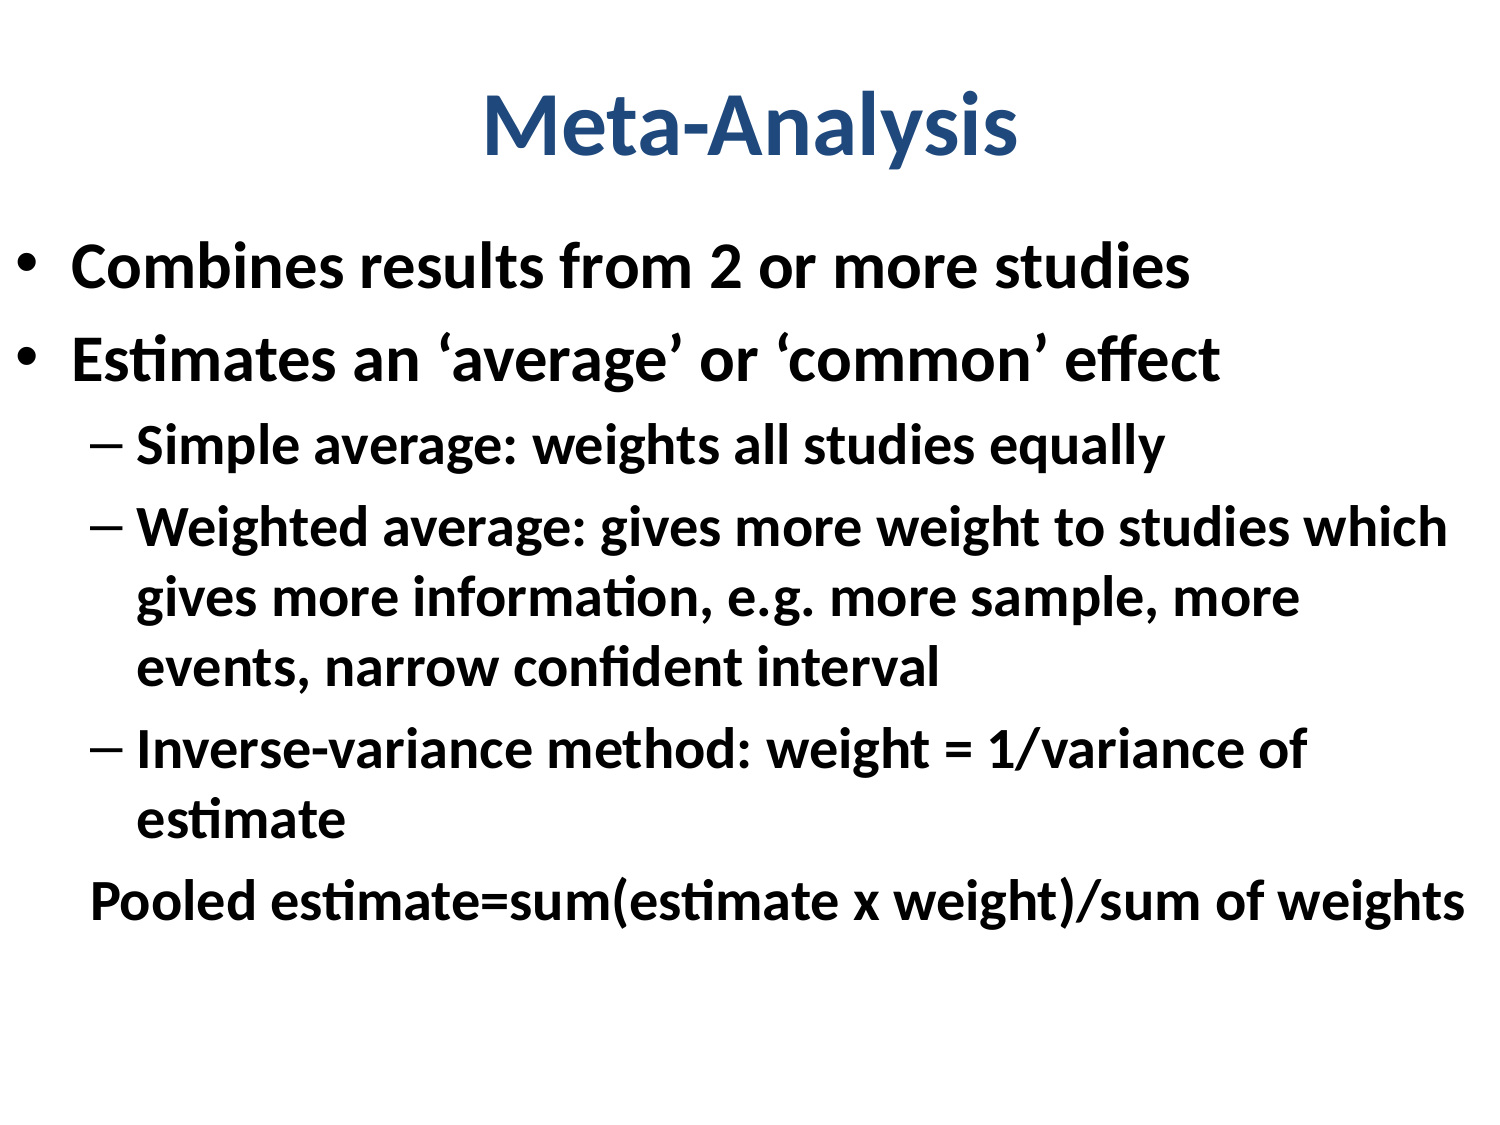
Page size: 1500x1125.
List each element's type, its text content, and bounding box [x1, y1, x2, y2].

list Combines results from 2 or more studies Estimates an ‘average’ or ‘common’ effect Simple average: weights all studies equally Weighted average: gives more weight to studies which gives more information, e.g. more sample, more events, narrow confident interval Inverse-variance method: weight = 1/variance of estimate Pooled estimate=sum(estimate x weight)/sum of weights [0, 214, 1500, 1050]
title Meta-Analysis [75, 45, 1425, 193]
